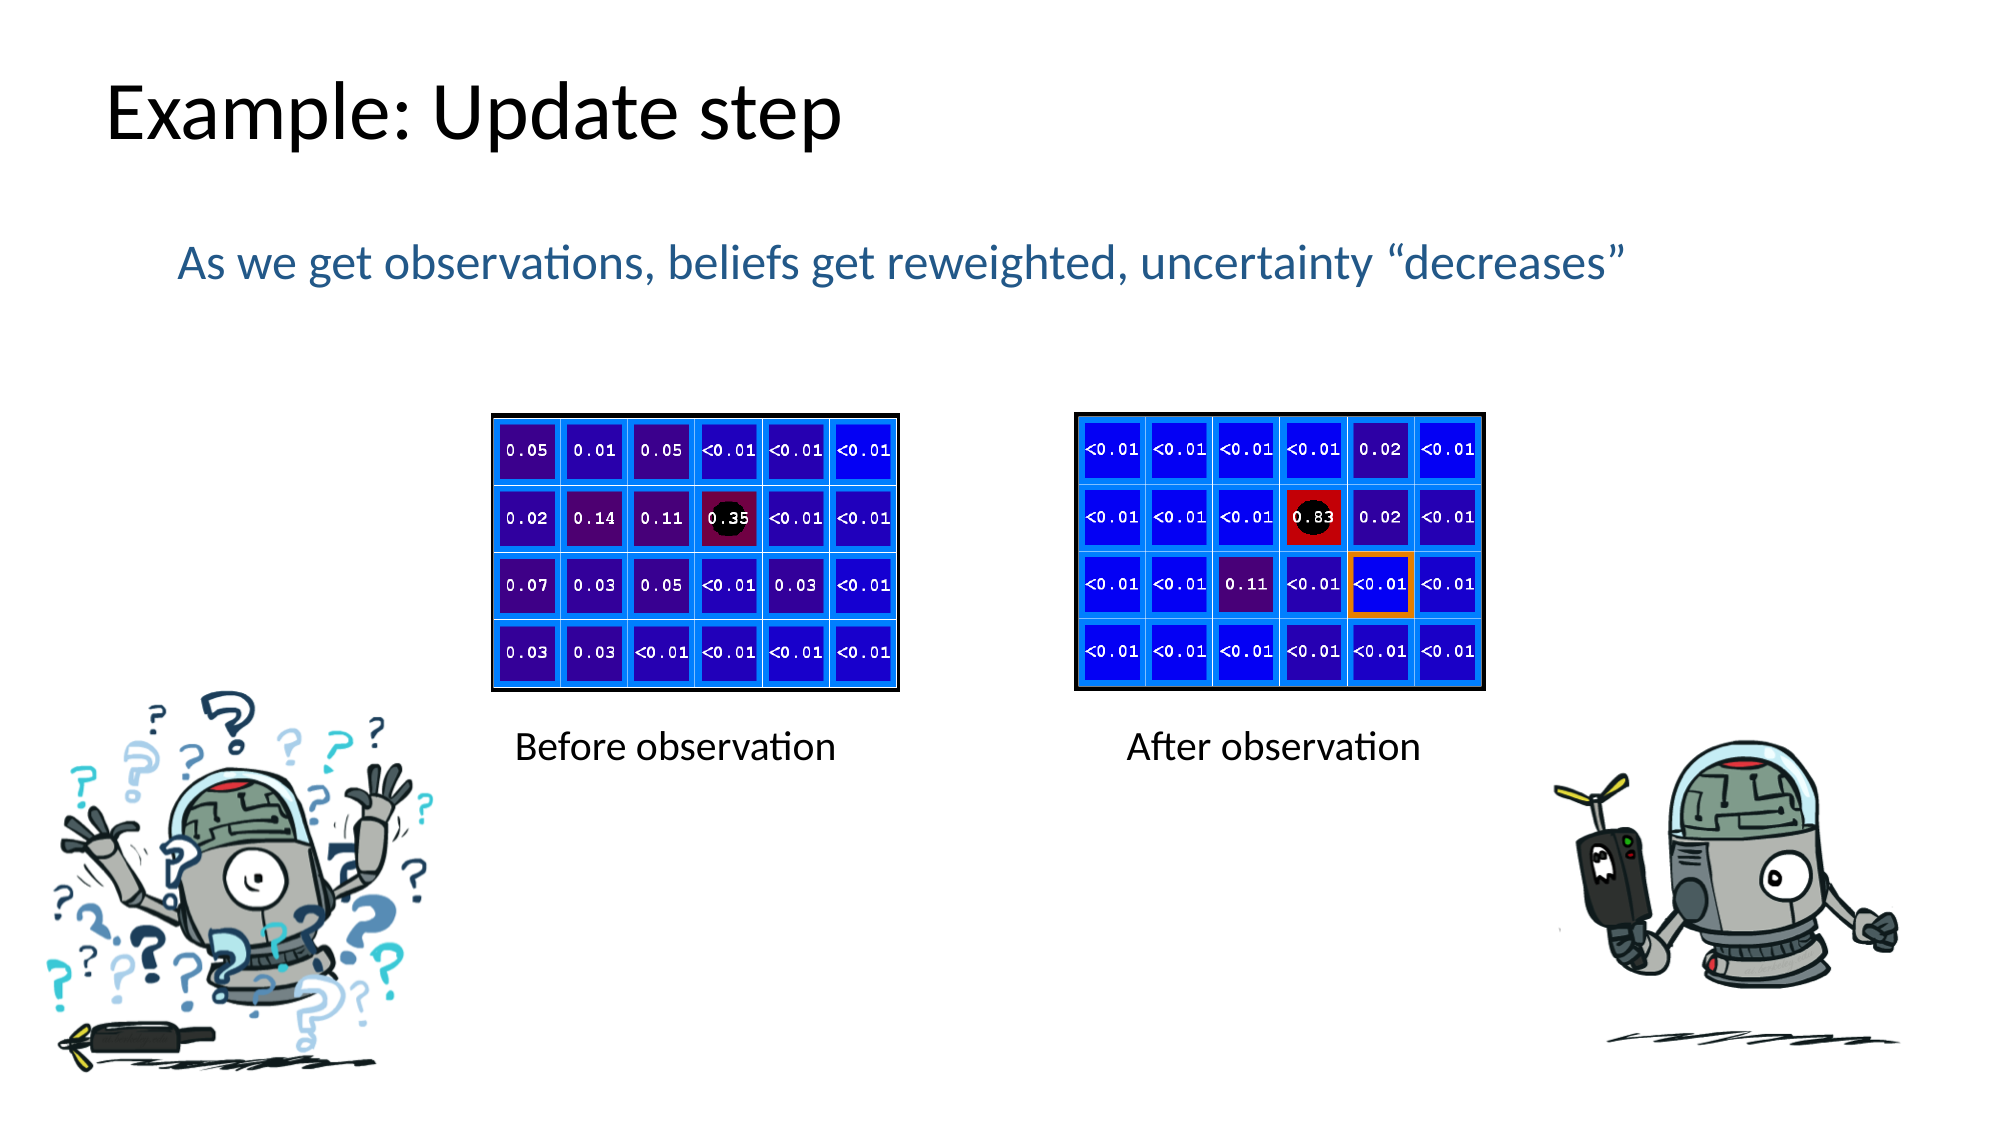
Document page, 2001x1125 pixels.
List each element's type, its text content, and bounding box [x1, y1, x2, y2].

text_box Before observation [499, 711, 913, 776]
title Example: Update step [90, 60, 1816, 164]
picture [491, 412, 900, 692]
text_box After observation [1111, 711, 1525, 776]
picture [25, 674, 446, 1090]
picture [1537, 665, 1938, 1080]
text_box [1074, 412, 1486, 691]
list As we get observations, beliefs get reweighted, uncertainty “decreases” [162, 229, 1934, 1005]
